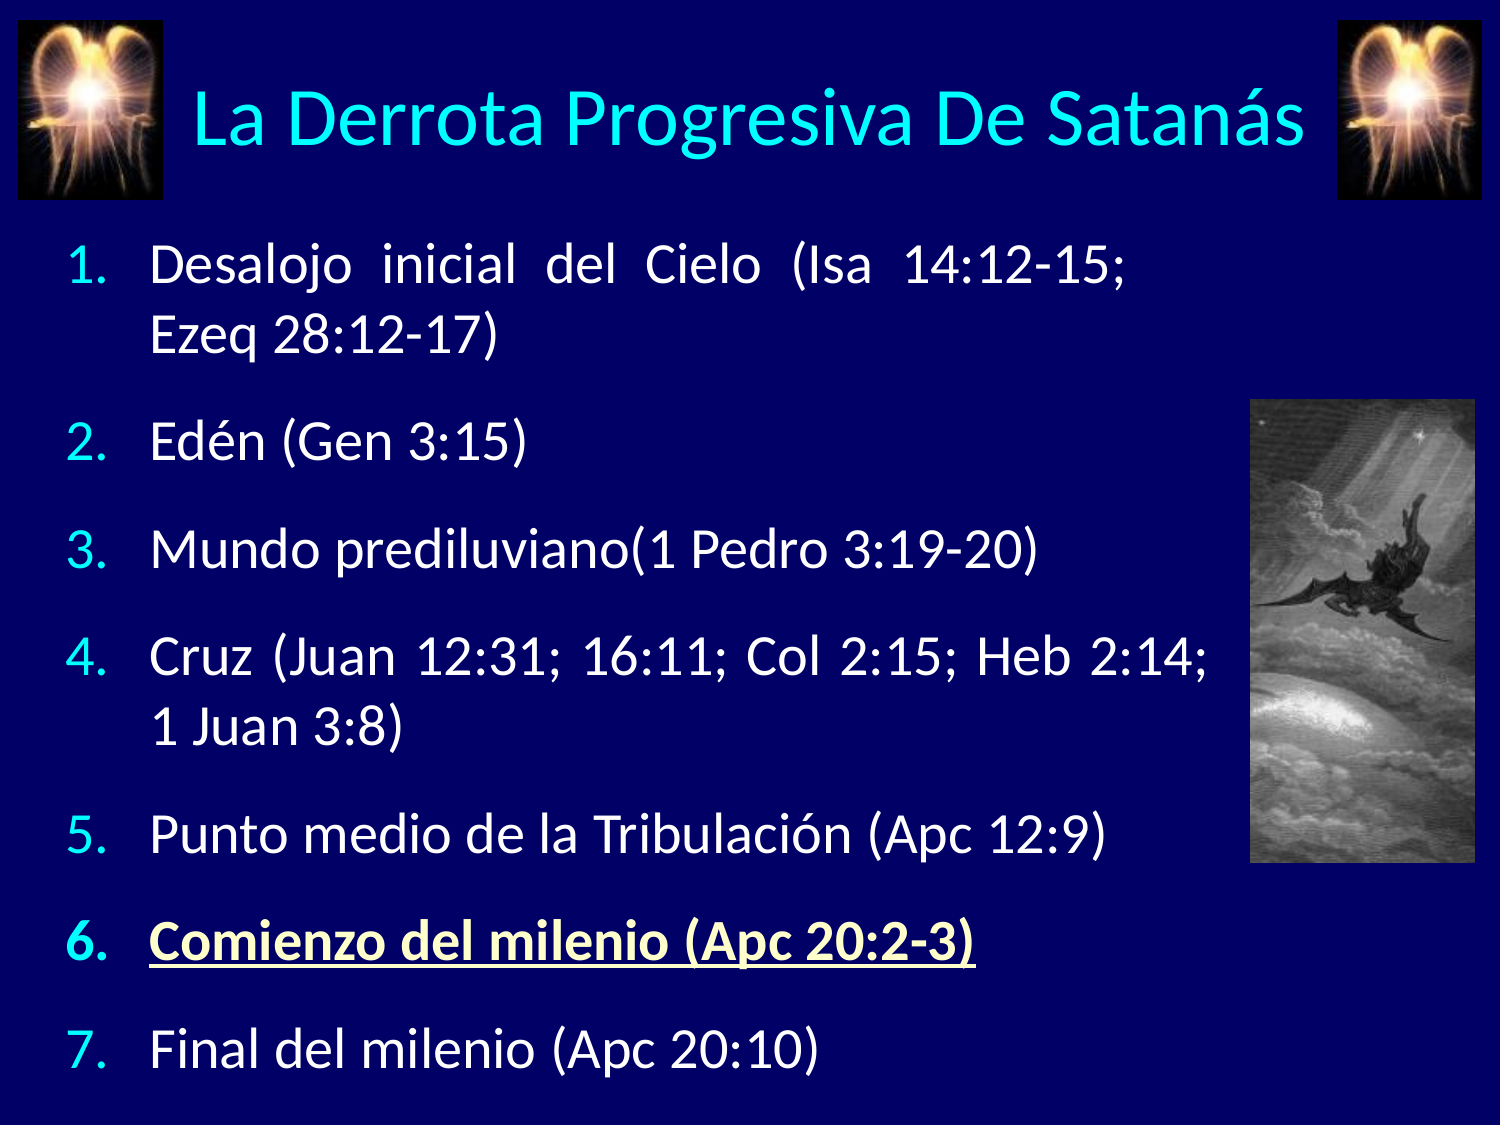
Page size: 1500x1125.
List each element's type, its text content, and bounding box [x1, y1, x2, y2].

text_box La Derrota Progresiva De Satanás [167, 37, 1332, 188]
picture [1249, 399, 1476, 863]
list Desalojo inicial del Cielo (Isa 14:12-15; Ezeq 28:12-17) Edén (Gen 3:15) Mundo prediluviano(1 Pedro 3:19-20) Cruz (Juan 12:31; 16:11; Col 2:15; Heb 2:14; 1 Juan 3:8) Punto medio de la Tribulación (Apc 12:9) Comienzo del milenio (Apc 20:2-3) Final del milenio (Apc 20:10) [49, 217, 1226, 1076]
picture [18, 19, 163, 201]
picture [1337, 19, 1482, 201]
